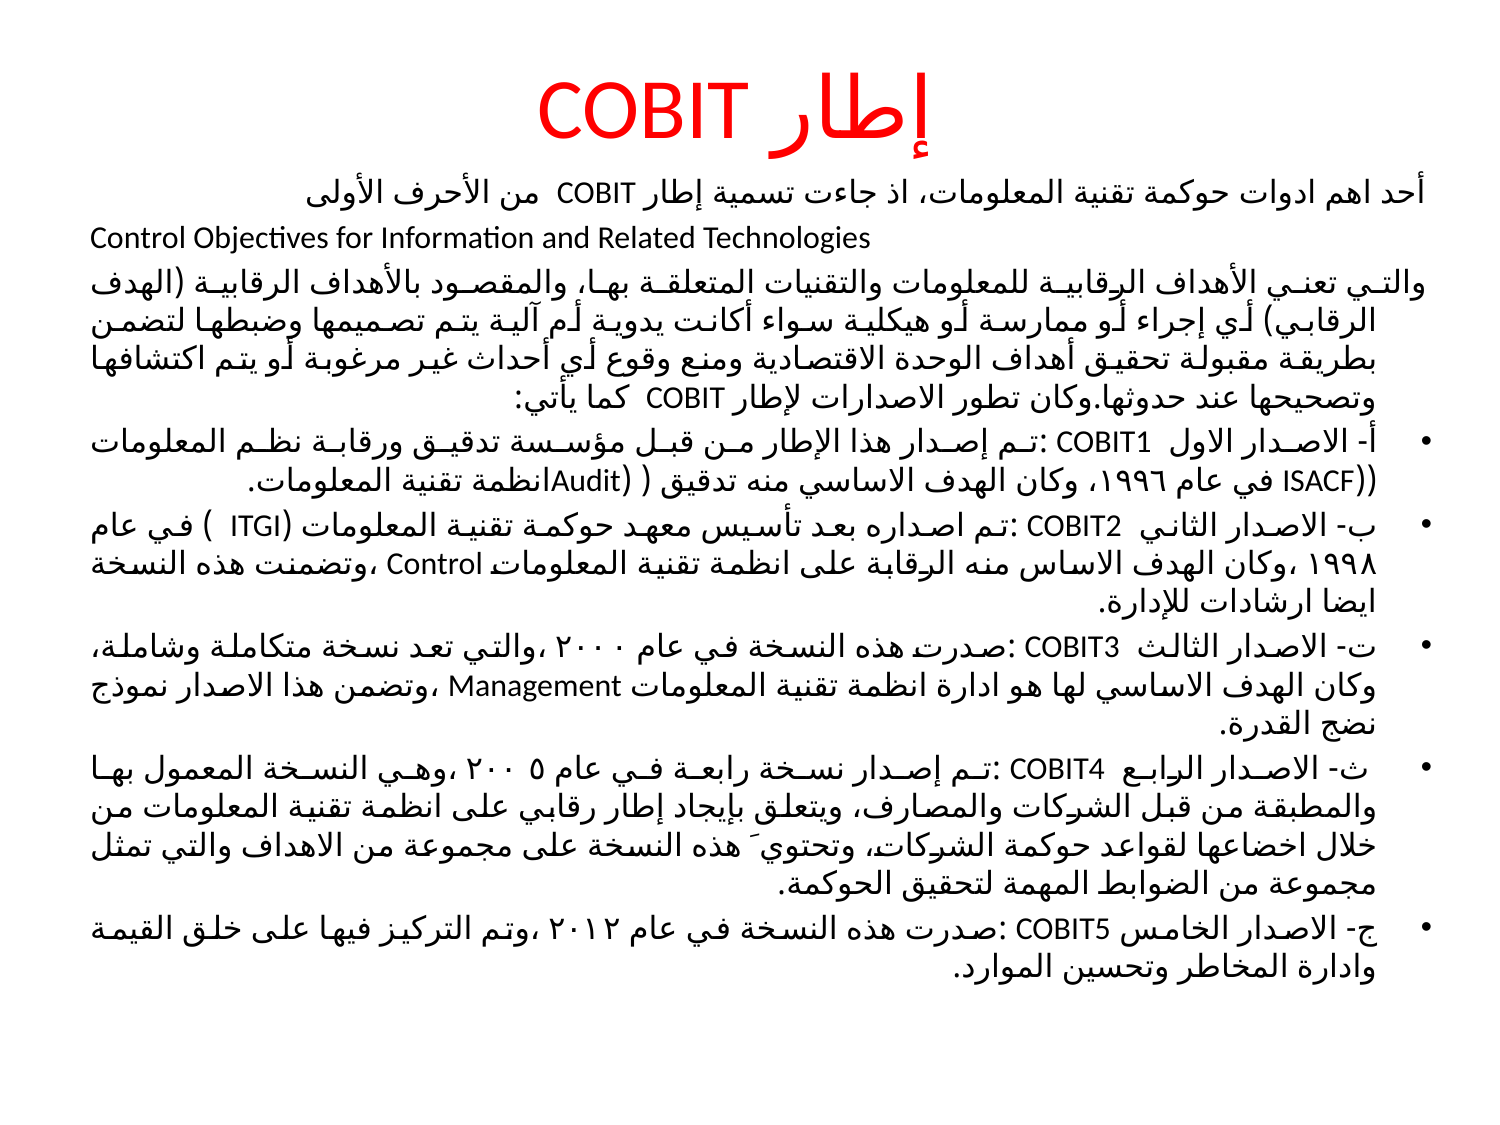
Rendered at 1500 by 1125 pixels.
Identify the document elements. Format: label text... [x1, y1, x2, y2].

title إطار COBIT [75, 45, 1418, 164]
list أحد اهم ادوات حوكمة تقنية المعلومات، اذ جاءت تسمية إطار COBIT من الأحرف الأولى Control Objectives for Information and Related Technologies والتي تعني الأهداف الرقابية للمعلومات والتقنيات المتعلقة بها، والمقصود بالأهداف الرقابية (الهدف الرقابي) أي إجراء أو ممارسة أو هيكلية سواء أكانت یدوية أم آلية یتم تصميمها وضبطها لتضمن بطريقة مقبولة تحقیق أهداف الوحدة الاقتصادية ومنع وقوع أي أحداث غیر مرغوبة أو یتم اكتشافها وتصحيحها عند حدوثها.وكان تطور الاصدارات لإطار COBIT كما يأتي: أ- الاصدار الاول COBIT1 :تم إصدار هذا الإطار من قبل مؤسسة تدقیق ورقابة نظم المعلومات ((ISACF في عام ١٩٩٦، وكان الهدف الاساسي منه تدقیق ( (Auditانظمة تقنية المعلومات. ب- الاصدار الثاني COBIT2 :تم اصداره بعد تأسيس معهد حوكمة تقنية المعلومات (ITGI ) في عام ١٩٩٨ ،وكان الهدف الاساس منه الرقابة على انظمة تقنية المعلومات Control ،وتضمنت هذه النسخة ايضا ارشادات للإدارة. ت- الاصدار الثالث COBIT3 :صدرت هذه النسخة في عام ٢٠٠٠ ،والتي تعد نسخة متكاملة وشاملة، وكان الهدف الاساسي لها هو ادارة انظمة تقنية المعلومات Management ،وتضمن هذا الاصدار نموذج نضج القدرة. ث- الاصدار الرابع COBIT4 :تم إصدار نسخة رابعة في عام ٢٠٠٥ ،وهي النسخة المعمول بها والمطبقة من قبل الشركات والمصارف، ويتعلق بإیجاد إطار رقابي على انظمة تقنية المعلومات من خلال اخضاعها لقواعد حوكمة الشركات، وتحتوي َ هذه النسخة على مجموعة من الاهداف والتي تمثل مجموعة من الضوابط المهمة لتحقیق الحوكمة. ج- الاصدار الخامس COBIT5 :صدرت هذه النسخة في عام ٢٠١٢ ،وتم التركیز فیها على خلق القيمة وادارة المخاطر وتحسین الموارد. [75, 164, 1442, 1005]
